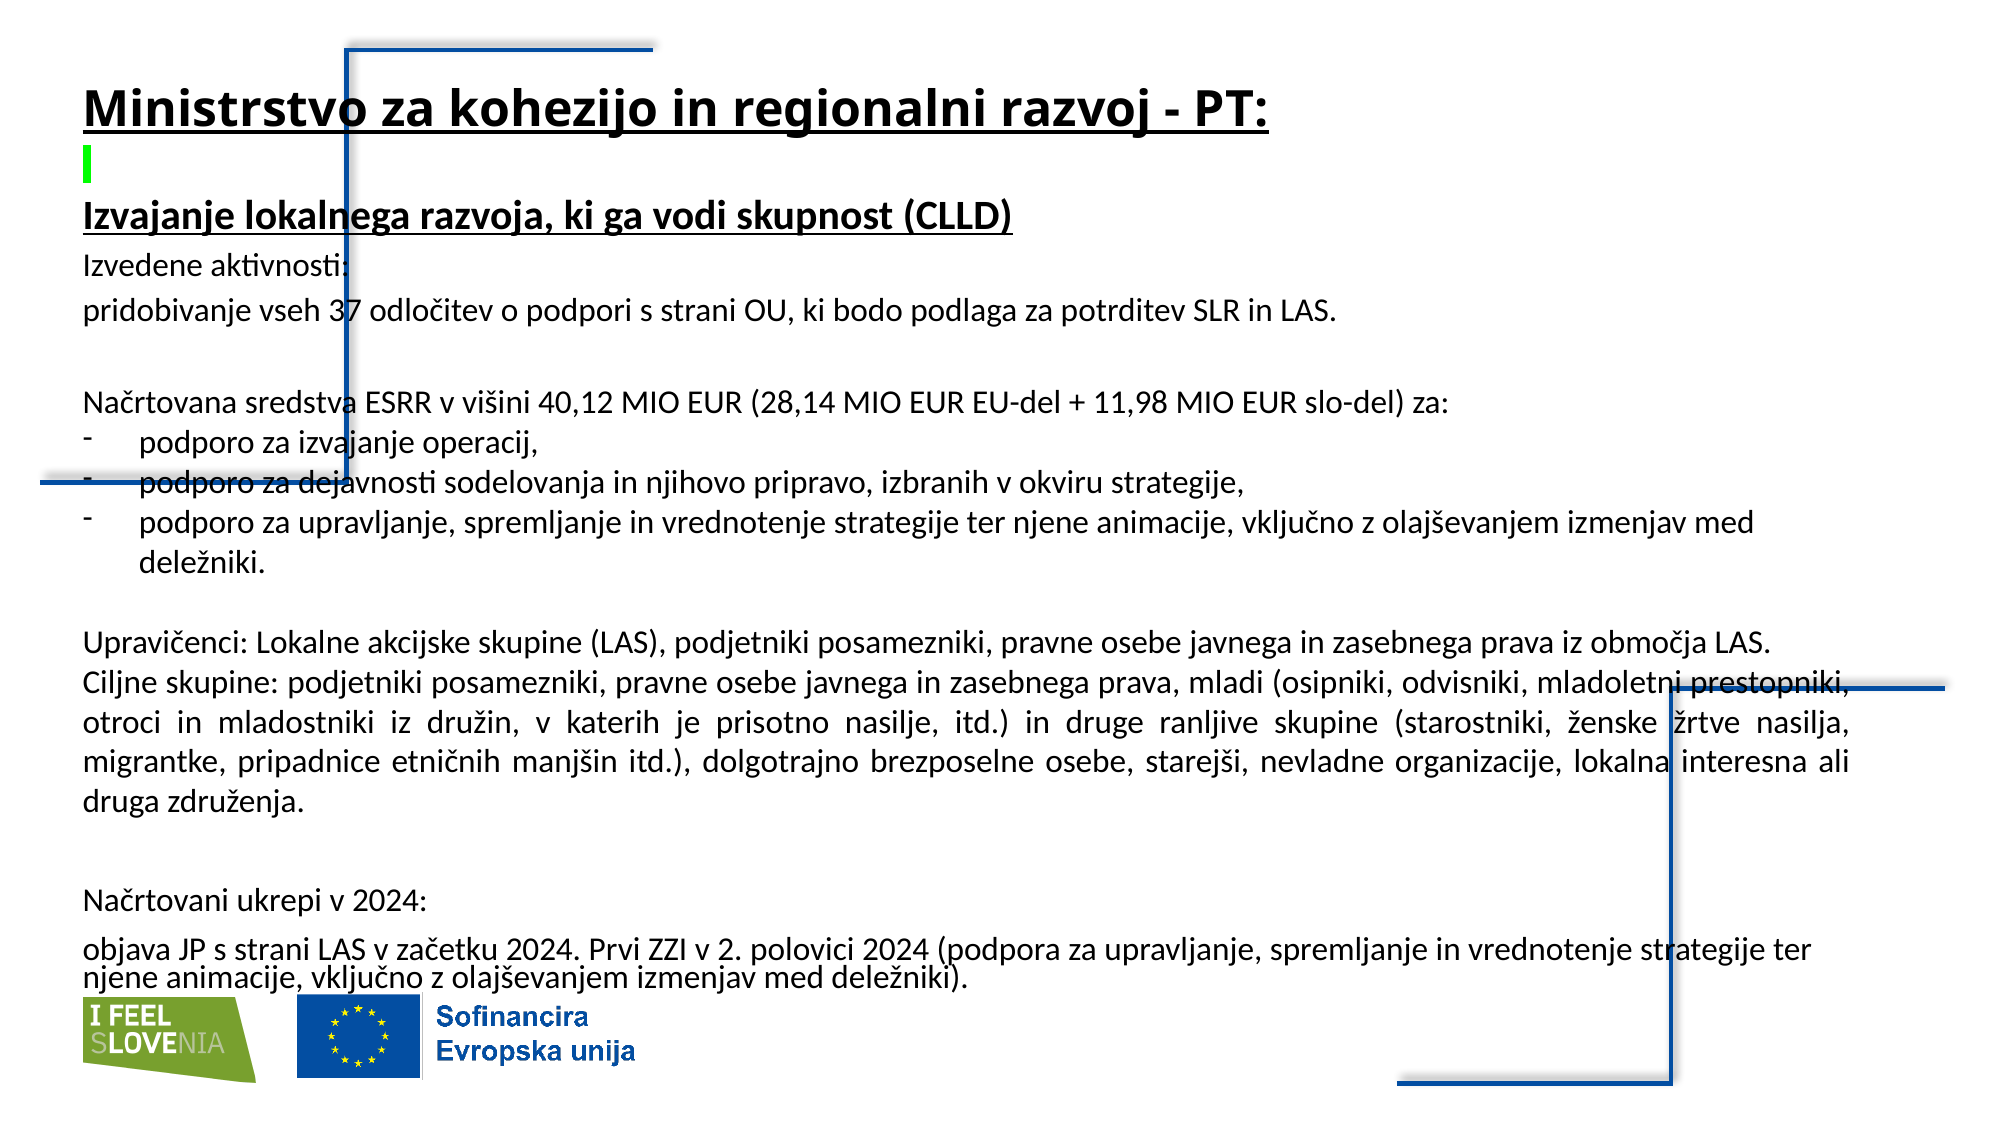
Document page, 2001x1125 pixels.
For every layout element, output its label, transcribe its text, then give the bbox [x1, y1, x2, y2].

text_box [40, 49, 654, 483]
picture [291, 989, 733, 1083]
text_box Ministrstvo za kohezijo in regionalni razvoj - PT: Izvajanje lokalnega razvoja, ki ga vodi skupnost (CLLD) Izvedene aktivnosti: pridobivanje vseh 37 odločitev o podpori s strani OU, ki bodo podlaga za potrditev SLR in LAS. Načrtovana sredstva ESRR v višini 40,12 MIO EUR (28,14 MIO EUR EU-del + 11,98 MIO EUR slo-del) za: podporo za izvajanje operacij, podporo za dejavnosti sodelovanja in njihovo pripravo, izbranih v okviru strategije, podporo za upravljanje, spremljanje in vrednotenje strategije ter njene animacije, vključno z olajševanjem izmenjav med deležniki. Upravičenci: Lokalne akcijske skupine (LAS), podjetniki posamezniki, pravne osebe javnega in zasebnega prava iz območja LAS. Ciljne skupine: podjetniki posamezniki, pravne osebe javnega in zasebnega prava, mladi (osipniki, odvisniki, mladoletni prestopniki, otroci in mladostniki iz družin, v katerih je prisotno nasilje, itd.) in druge ranljive skupine (starostniki, ženske žrtve nasilja, migrantke, pripadnice etničnih manjšin itd.), dolgotrajno brezposelne osebe, starejši, nevladne organizacije, lokalna interesna ali druga združenja. Načrtovani ukrepi v 2024: objava JP s strani LAS v začetku 2024. Prvi ZZI v 2. polovici 2024 (podpora za upravljanje, spremljanje in vrednotenje strategije ter njene animacije, vključno z olajševanjem izmenjav med deležniki). [67, 68, 1869, 1124]
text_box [1396, 688, 1946, 1084]
picture [83, 997, 256, 1083]
